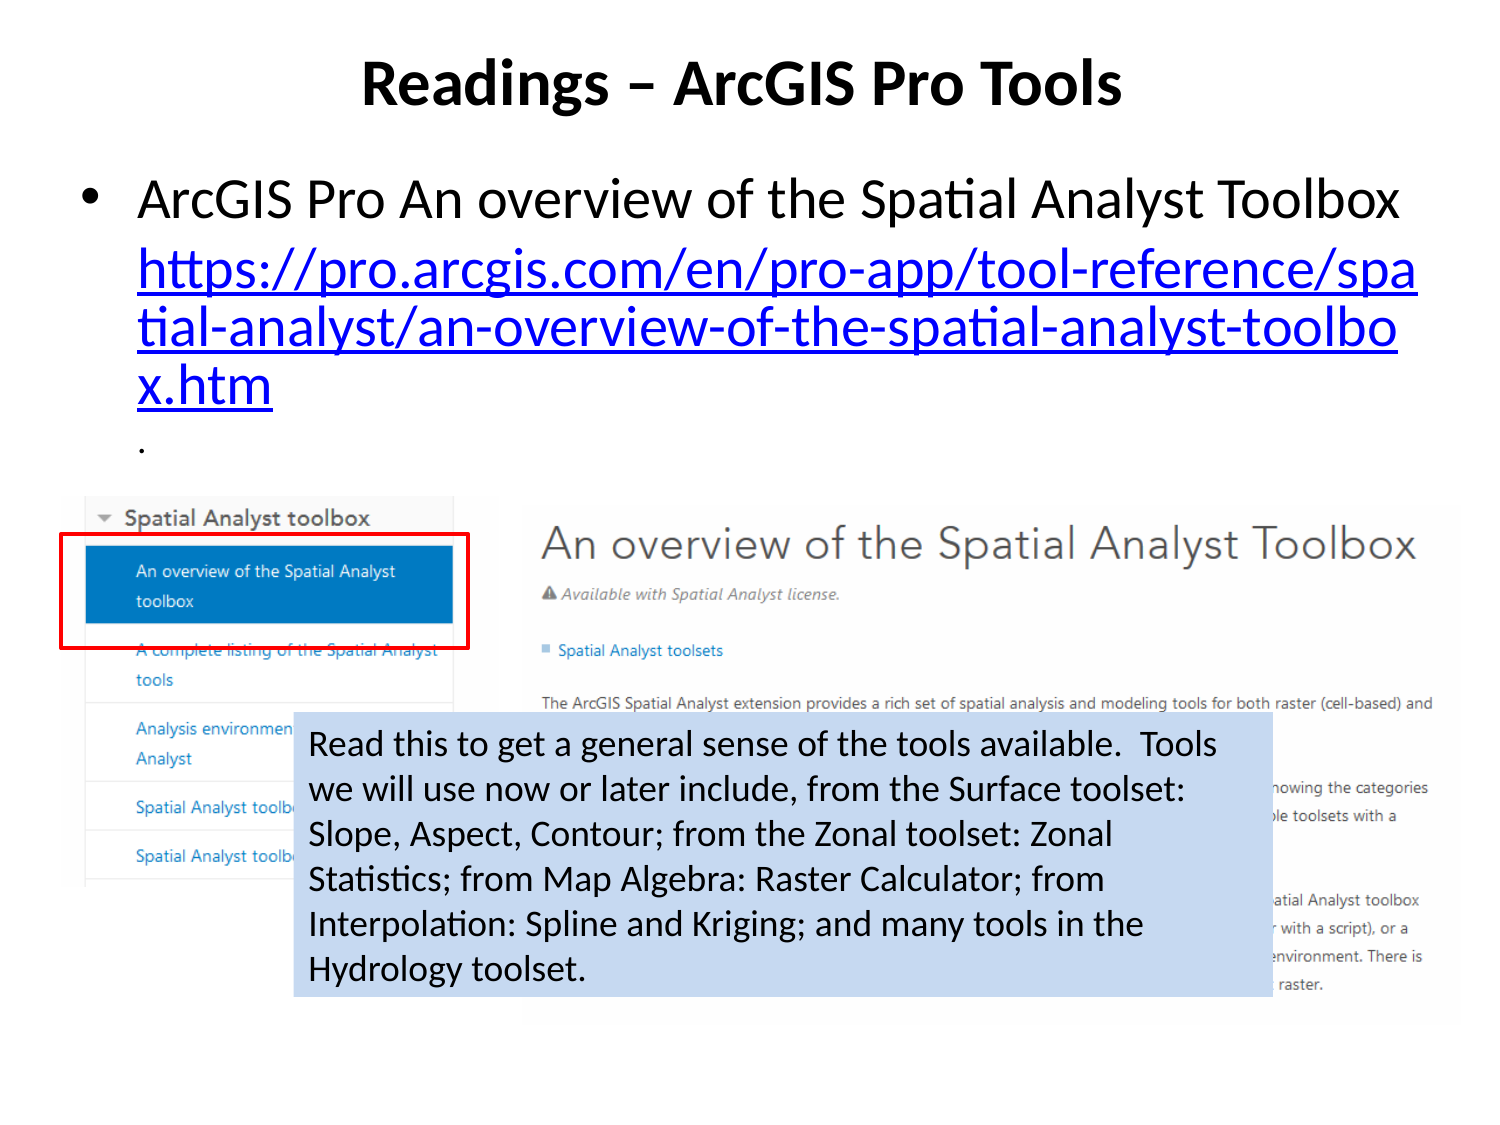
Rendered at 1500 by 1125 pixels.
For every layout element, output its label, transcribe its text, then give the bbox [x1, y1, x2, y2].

picture [522, 505, 1461, 1025]
text_box Read this to get a general sense of the tools available. Tools we will use now or later include, from the Surface toolset: Slope, Aspect, Contour; from the Zonal toolset: Zonal Statistics; from Map Algebra: Raster Calculator; from Interpolation: Spline and Kriging; and many tools in the Hydrology toolset. [293, 712, 516, 997]
text_box Readings – ArcGIS Pro Tools [0, 19, 1500, 138]
list ArcGIS Pro An overview of the Spatial Analyst Toolbox https://pro.arcgis.com/en/pro-app/tool-reference/spatial-analyst/an-overview-of-the-spatial-analyst-toolbox.htm. [65, 152, 1435, 712]
picture [61, 496, 499, 888]
